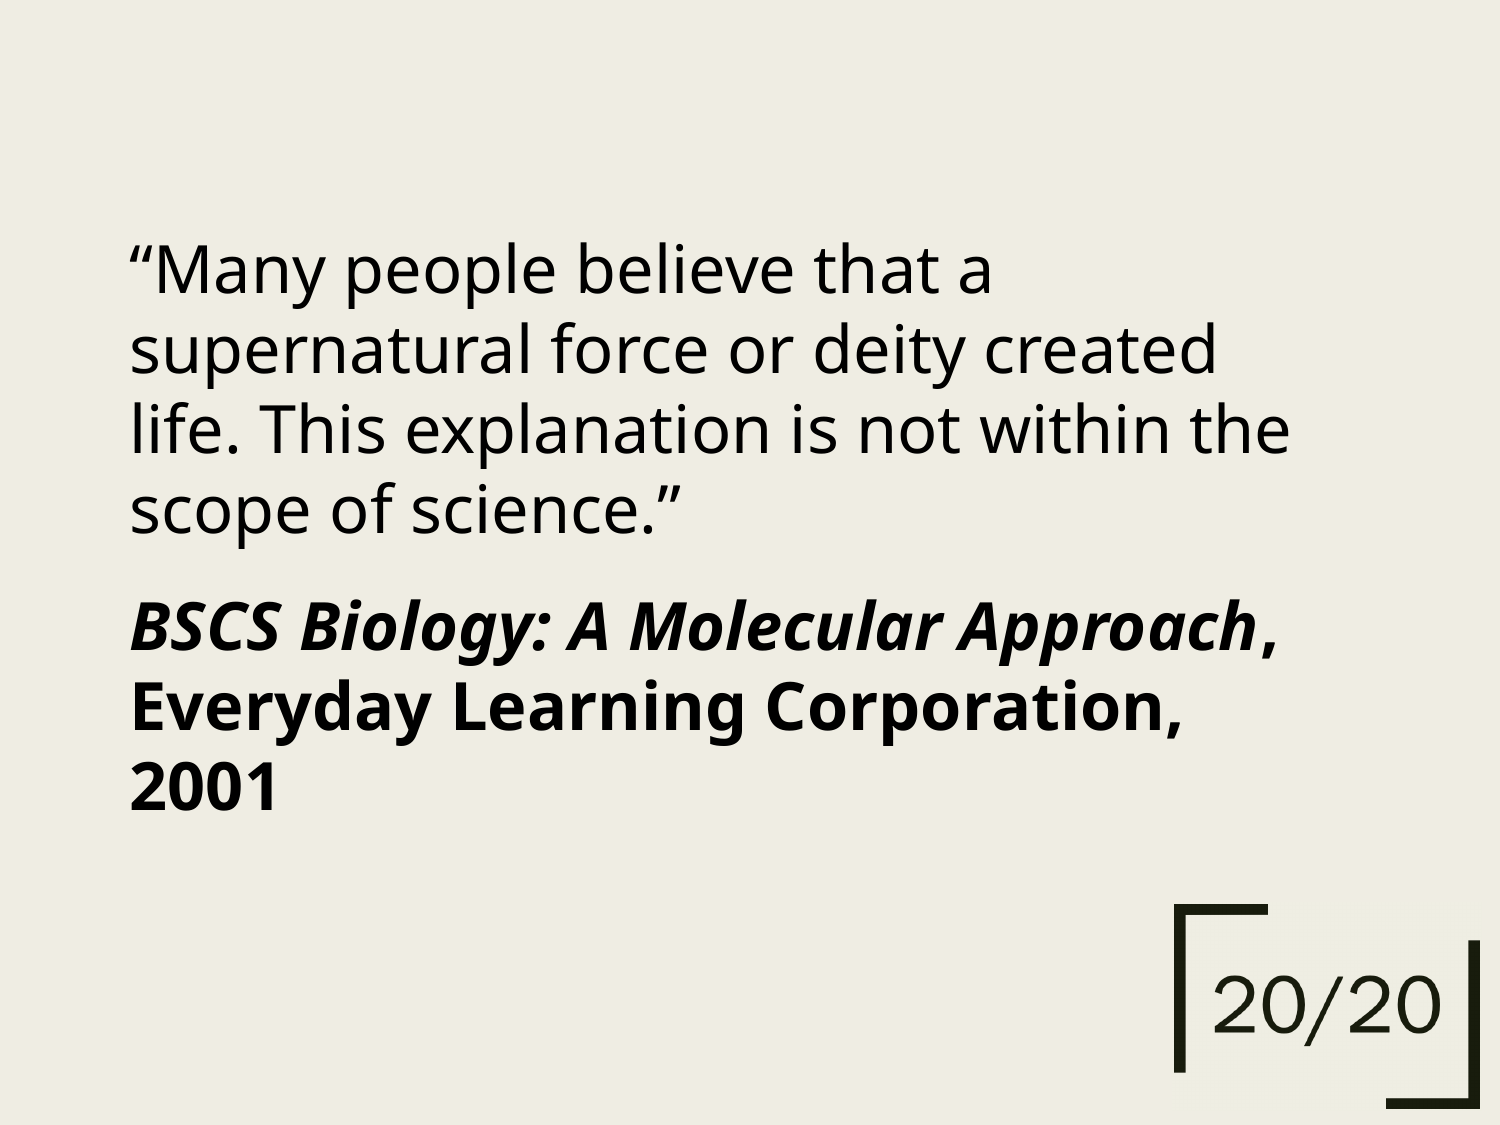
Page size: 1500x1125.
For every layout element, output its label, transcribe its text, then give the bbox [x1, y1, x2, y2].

text_box “Many people believe that a supernatural force or deity created life. This explanation is not within the scope of science.” BSCS Biology: A Molecular Approach, Everyday Learning Corporation, 2001 [114, 219, 1344, 832]
picture [1172, 902, 1482, 1111]
